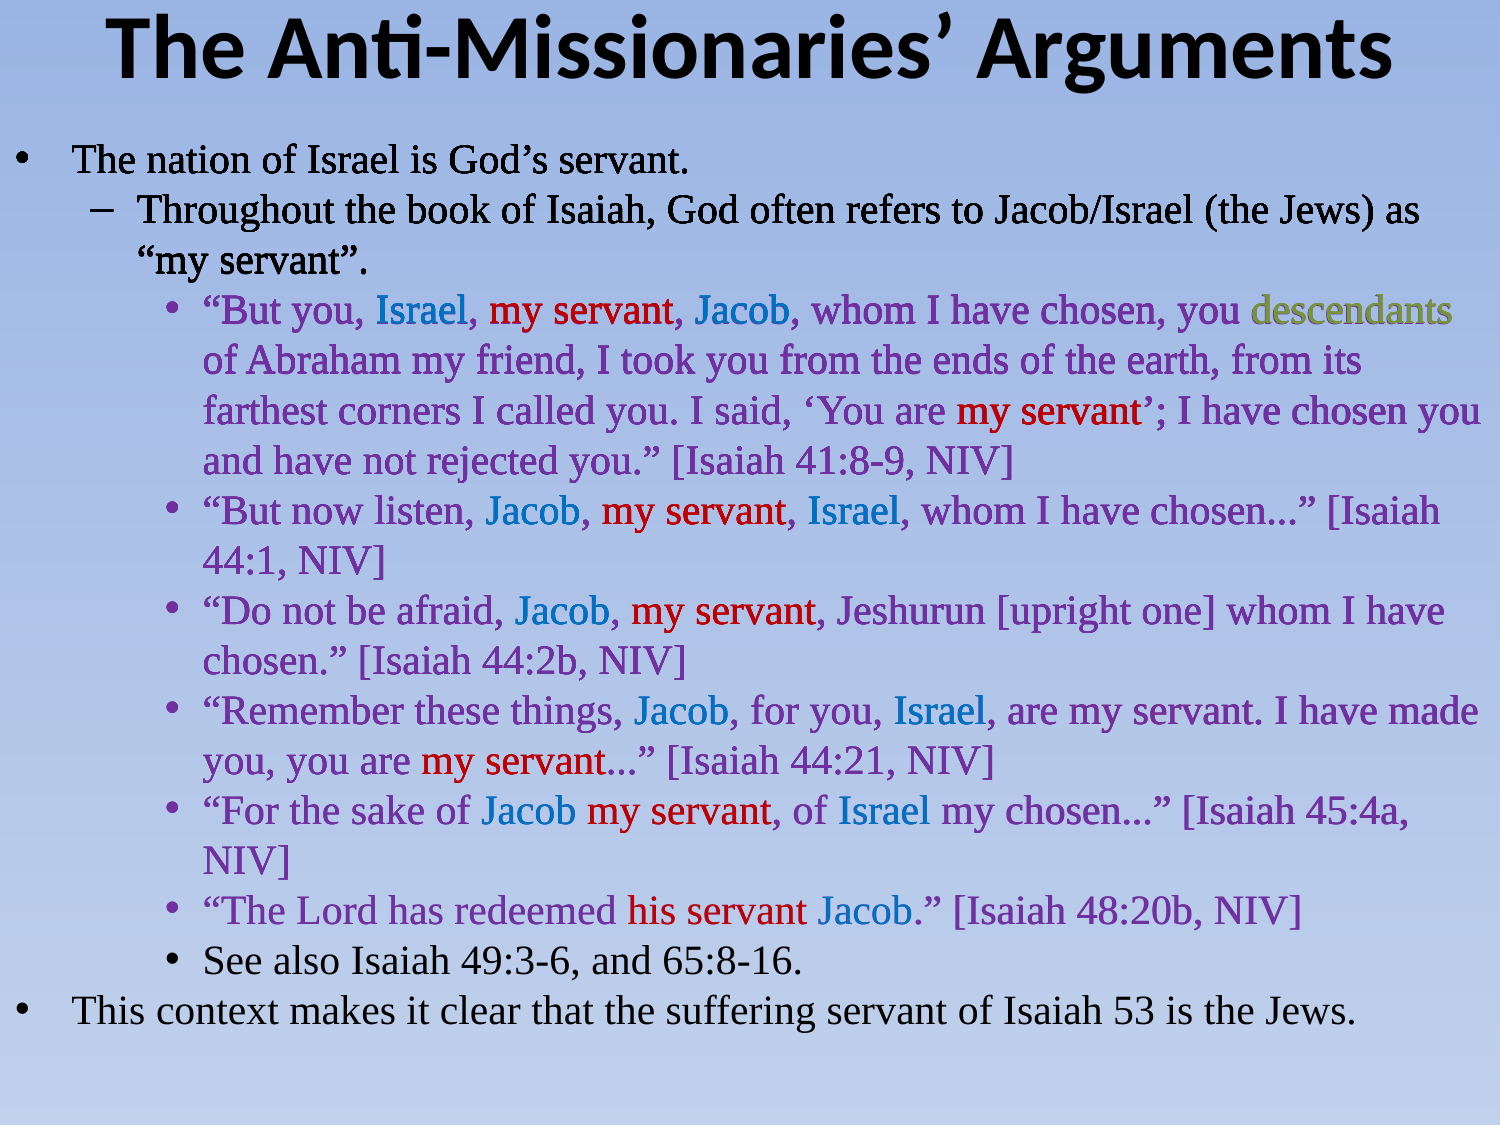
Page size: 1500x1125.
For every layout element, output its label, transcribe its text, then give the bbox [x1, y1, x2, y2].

text_box The nation of Israel is God’s servant. Throughout the book of Isaiah, God often refers to Jacob/Israel (the Jews) as “my servant”. “But you, Israel, my servant, Jacob, whom I have chosen, you descendants of Abraham my friend, I took you from the ends of the earth, from its farthest corners I called you. I said, ‘You are my servant’; I have chosen you and have not rejected you.” [Isaiah 41:8-9, NIV] “But now listen, Jacob, my servant, Israel, whom I have chosen...” [Isaiah 44:1, NIV] “Do not be afraid, Jacob, my servant, Jeshurun [upright one] whom I have chosen.” [Isaiah 44:2b, NIV] “Remember these things, Jacob, for you, Israel, are my servant. I have made you, you are my servant...” [Isaiah 44:21, NIV] [0, 935, 1500, 1050]
text_box The nation of Israel is God’s servant. Throughout the book of Isaiah, God often refers to Jacob/Israel (the Jews) as “my servant”. “But you, Israel, my servant, Jacob, whom I have chosen, you descendants of Abraham my friend, I took you from the ends of the earth, from its farthest corners I called you. I said, ‘You are my servant’; I have chosen you and have not rejected you.” [Isaiah 41:8-9, NIV] “But now listen, Jacob, my servant, Israel, whom I have chosen...” [Isaiah 44:1, NIV] “Do not be afraid, Jacob, my servant, Jeshurun [upright one] whom I have chosen.” [Isaiah 44:2b, NIV] “Remember these things, Jacob, for you, Israel, are my servant. I have made you, you are my servant...” [Isaiah 44:21, NIV] “For the sake of Jacob my servant, of Israel my chosen...” [Isaiah 45:4a, NIV] “The Lord has redeemed his servant Jacob.” [Isaiah 48:20b, NIV] [0, 124, 1500, 935]
text_box The Anti-Missionaries’ Arguments [0, 0, 1500, 86]
